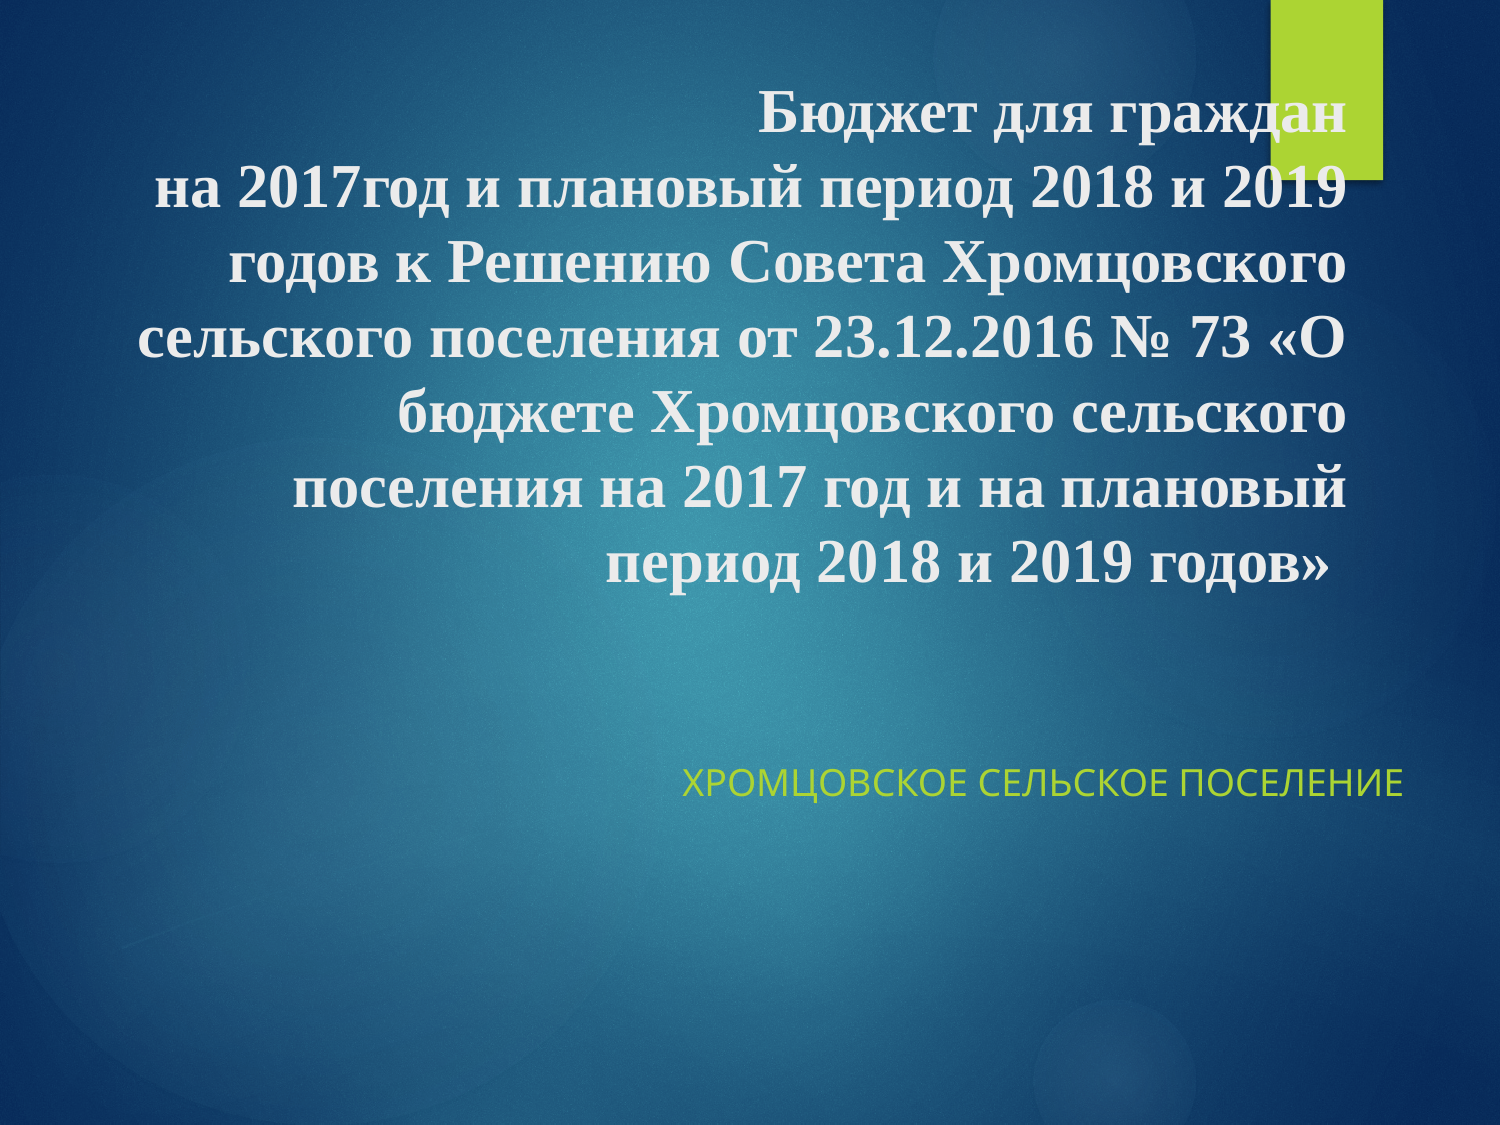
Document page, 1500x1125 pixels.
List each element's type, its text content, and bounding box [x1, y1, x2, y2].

subtitle Хромцовское сельское поселение [667, 751, 1474, 822]
title Бюджет для граждан на 2017год и плановый период 2018 и 2019 годов к Решению Совета Хромцовского сельского поселения от 23.12.2016 № 73 «О бюджете Хромцовского сельского поселения на 2017 год и на плановый период 2018 и 2019 годов» [88, 302, 1364, 603]
